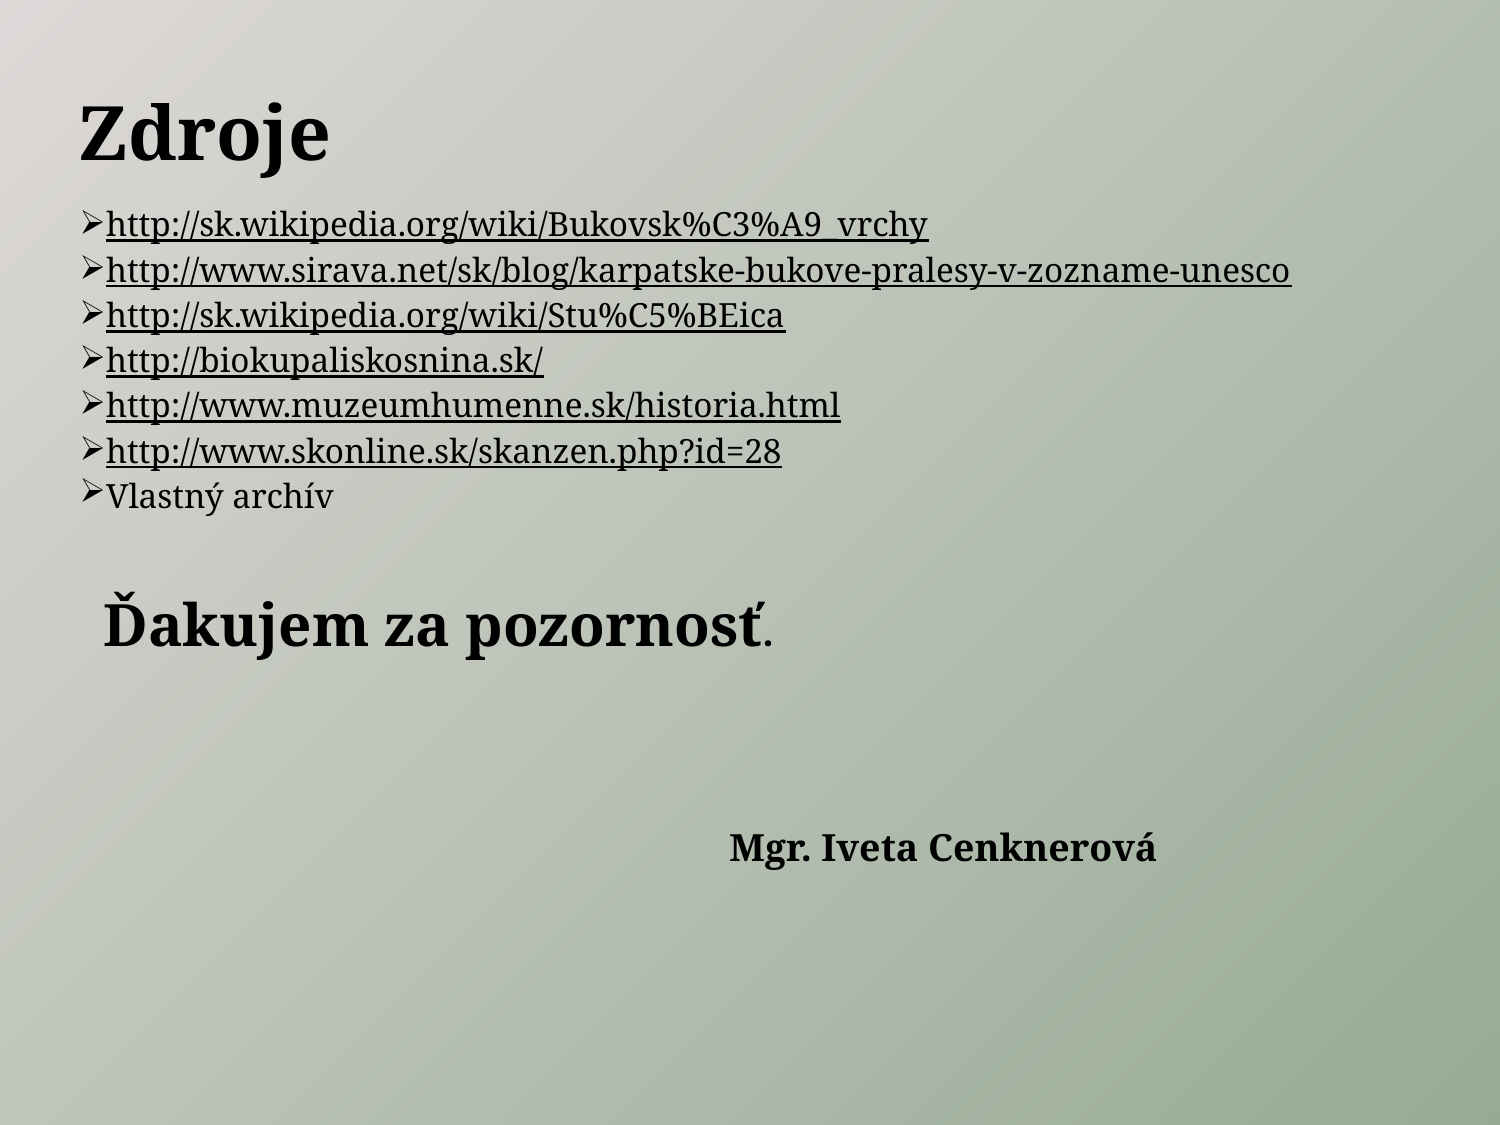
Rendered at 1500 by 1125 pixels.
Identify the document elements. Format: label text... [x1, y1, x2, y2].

text_box Mgr. Iveta Cenknerová [714, 816, 1223, 877]
text_box Ďakujem za pozornosť. [88, 580, 1022, 665]
text_box Zdroje [44, 78, 347, 183]
text_box http://sk.wikipedia.org/wiki/Bukovsk%C3%A9_vrchy http://www.sirava.net/sk/blog/karpatske-bukove-pralesy-v-zozname-unesco http://sk.wikipedia.org/wiki/Stu%C5%BEica http://biokupaliskosnina.sk/ http://www.muzeumhumenne.sk/historia.html http://www.skonline.sk/skanzen.php?id=28 Vlastný archív [64, 196, 1471, 523]
